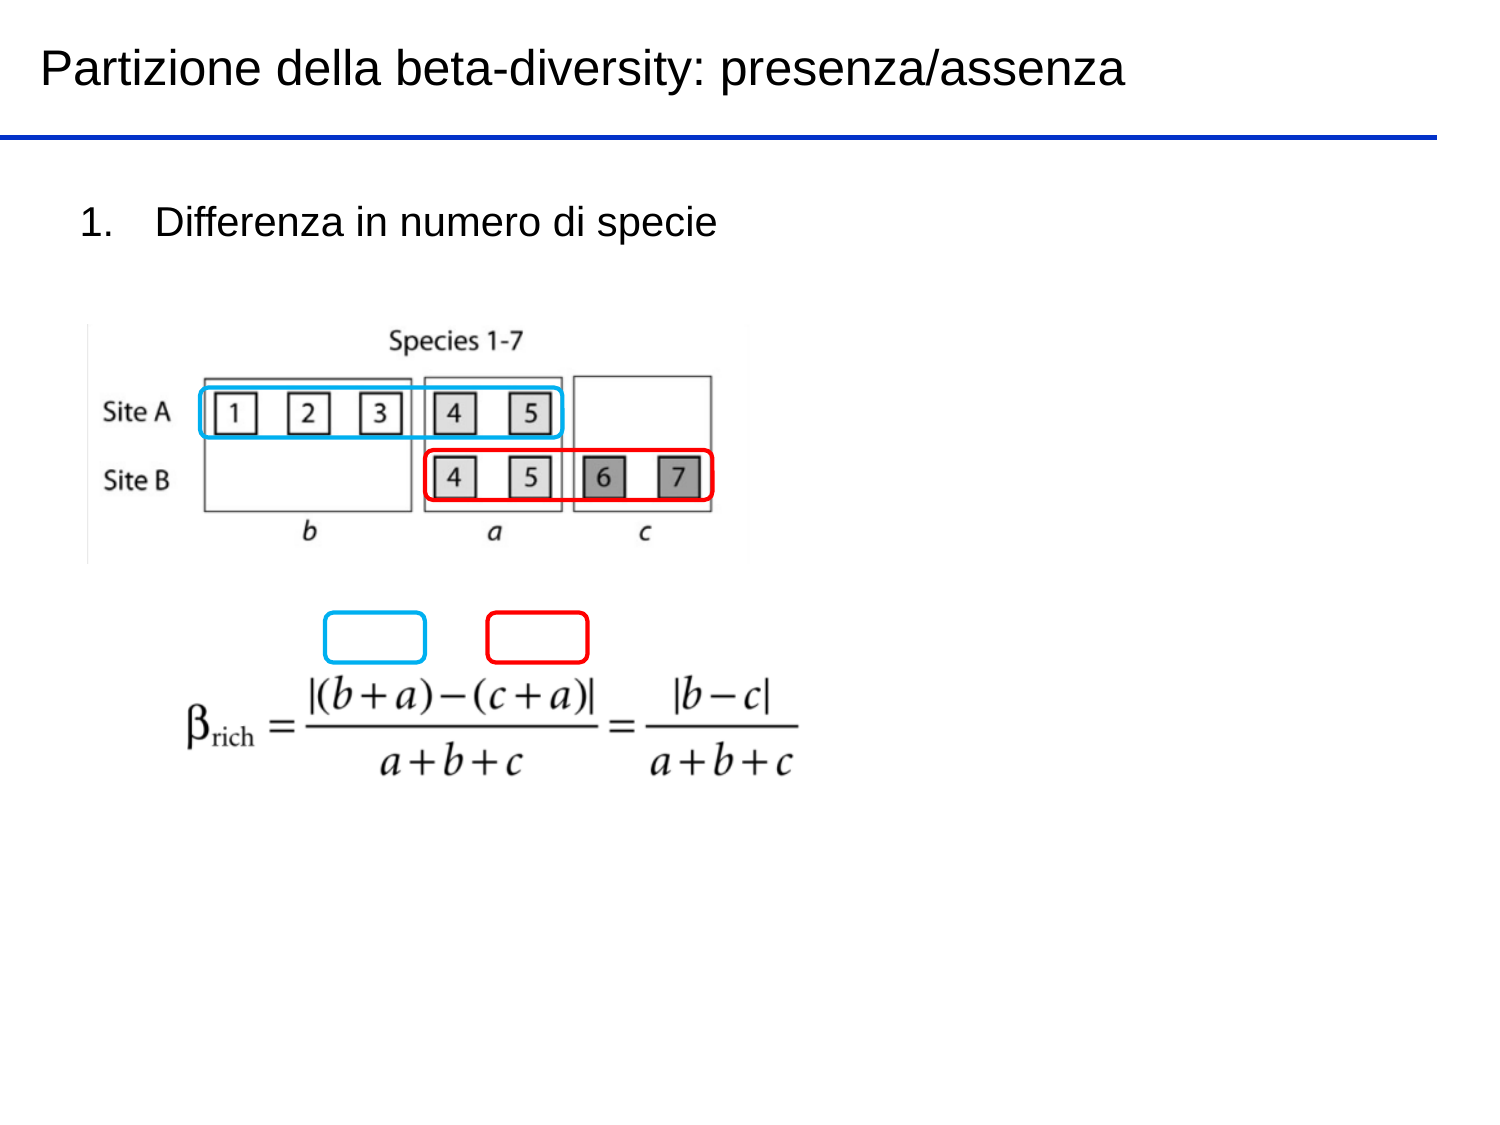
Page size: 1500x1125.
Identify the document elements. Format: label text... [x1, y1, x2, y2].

text_box [322, 610, 428, 660]
text_box Partizione della beta-diversity: presenza/assenza [24, 27, 1300, 103]
picture [187, 662, 801, 788]
text_box [485, 610, 590, 660]
text_box Differenza in numero di specie [64, 187, 734, 253]
picture [87, 324, 751, 564]
